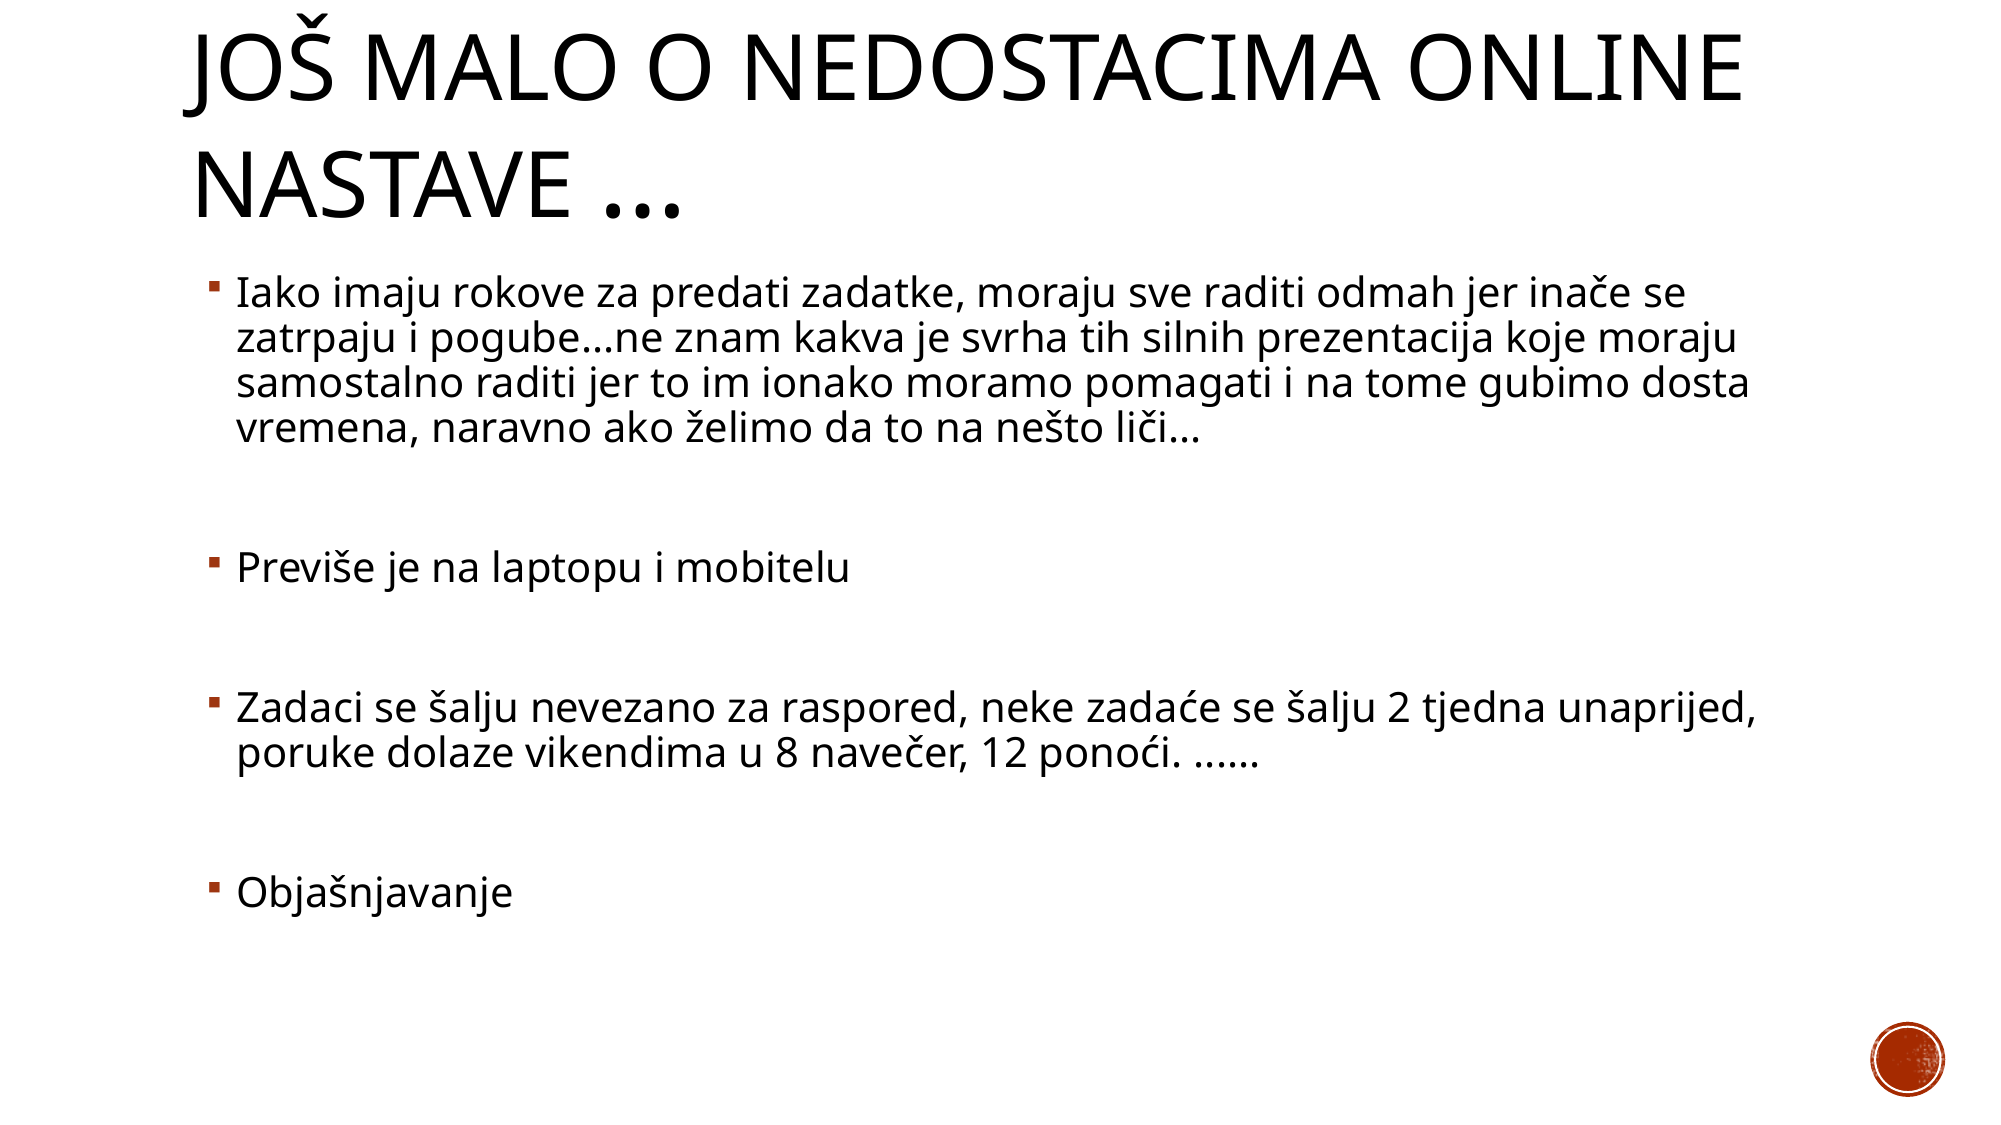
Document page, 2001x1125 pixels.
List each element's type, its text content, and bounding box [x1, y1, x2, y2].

title Još malo o nedostacima online nastave … [175, 0, 1826, 264]
list Iako imaju rokove za predati zadatke, moraju sve raditi odmah jer inače se zatrpaju i pogube...ne znam kakva je svrha tih silnih prezentacija koje moraju samostalno raditi jer to im ionako moramo pomagati i na tome gubimo dosta vremena, naravno ako želimo da to na nešto liči... Previše je na laptopu i mobitelu Zadaci se šalju nevezano za raspored, neke zadaće se šalju 2 tjedna unaprijed, poruke dolaze vikendima u 8 navečer, 12 ponoći. ...... Objašnjavanje [191, 263, 1842, 929]
